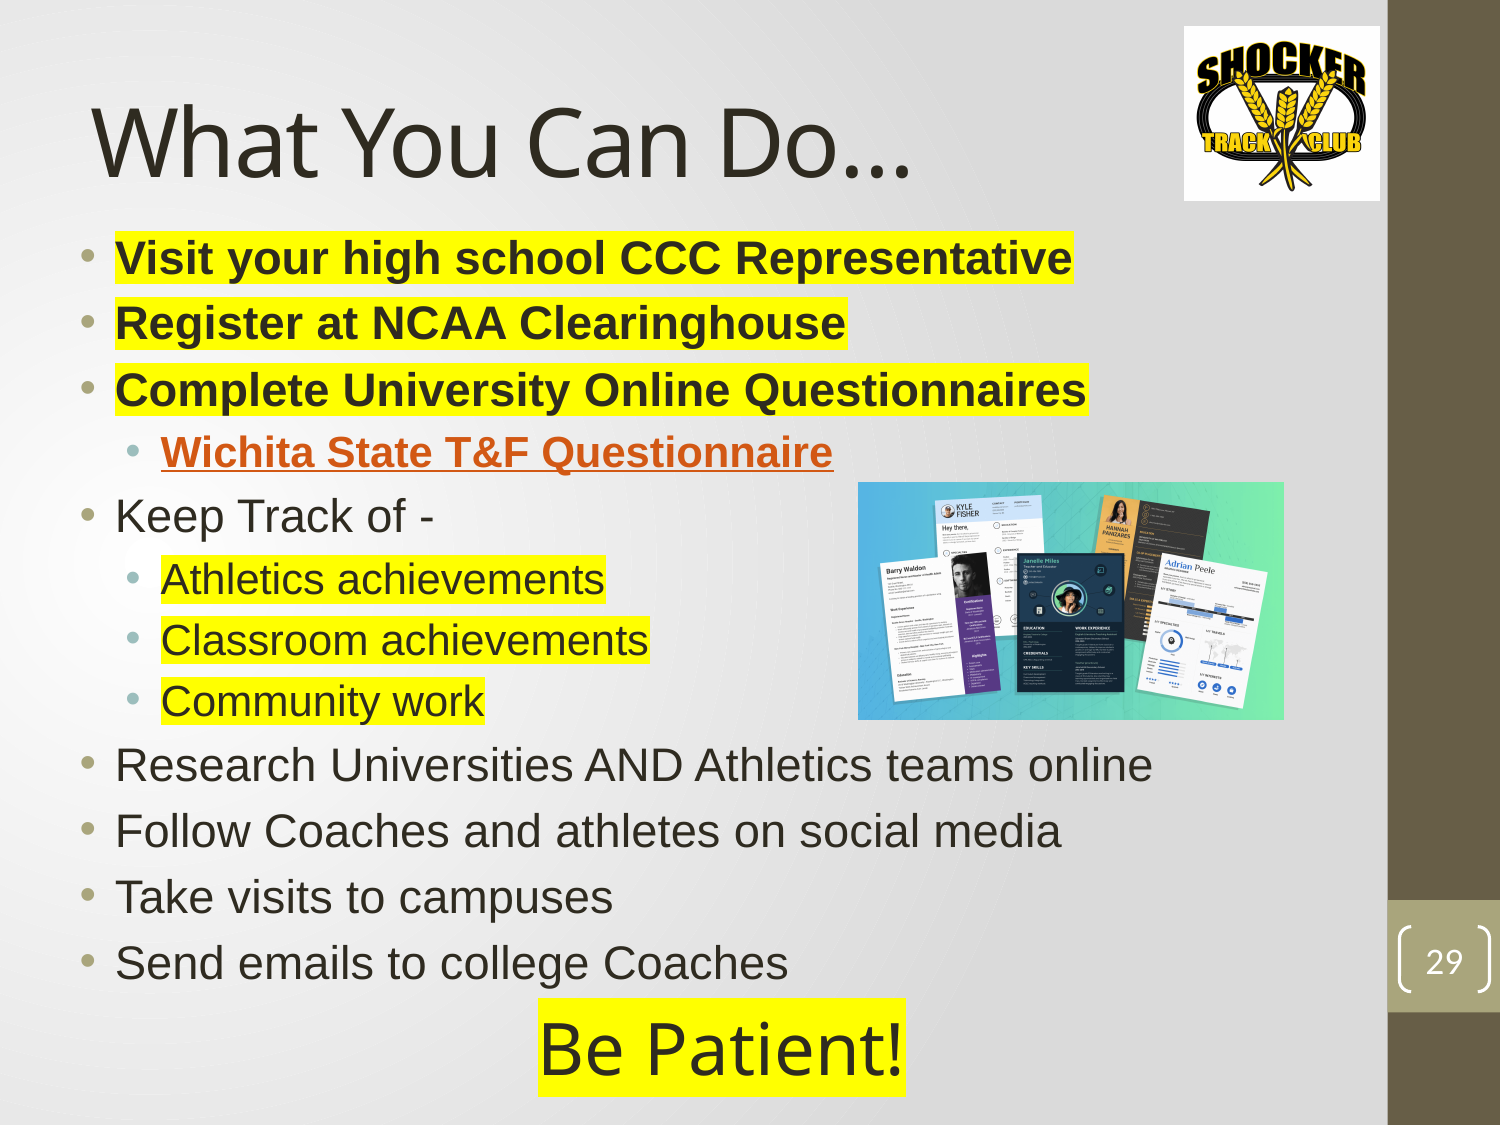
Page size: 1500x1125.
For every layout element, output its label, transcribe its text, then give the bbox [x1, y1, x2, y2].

picture [1184, 25, 1380, 202]
title What You Can Do… [75, 45, 1185, 219]
picture [857, 481, 1285, 721]
list Visit your high school CCC Representative Register at NCAA Clearinghouse Complete University Online Questionnaires Wichita State T&F Questionnaire Keep Track of - Athletics achievements Classroom achievements Community work Research Universities AND Athletics teams online Follow Coaches and athletes on social media Take visits to campuses Send emails to college Coaches Be Patient! [46, 219, 1380, 1098]
slide_number 29 [1397, 925, 1492, 994]
